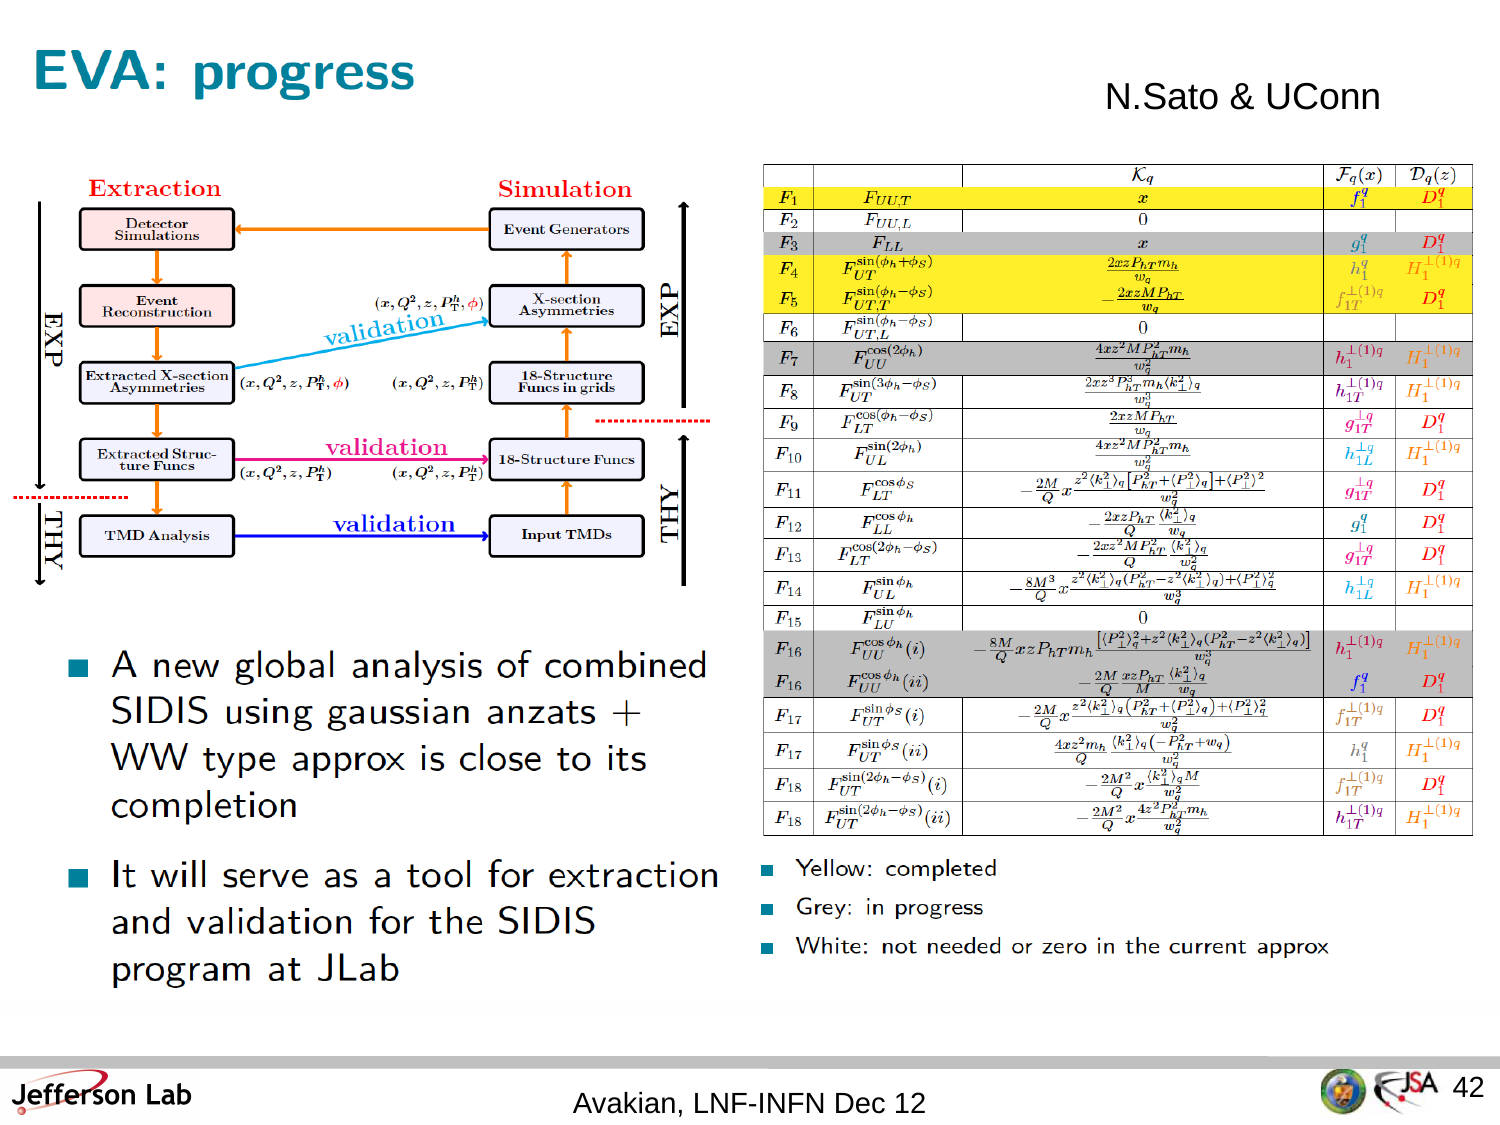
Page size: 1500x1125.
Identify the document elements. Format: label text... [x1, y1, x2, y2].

picture [0, 1069, 200, 1125]
footer Avakian, LNF-INFN Dec 12 [512, 1076, 988, 1118]
picture [0, 43, 1500, 1013]
slide_number 42 [1387, 1060, 1500, 1114]
